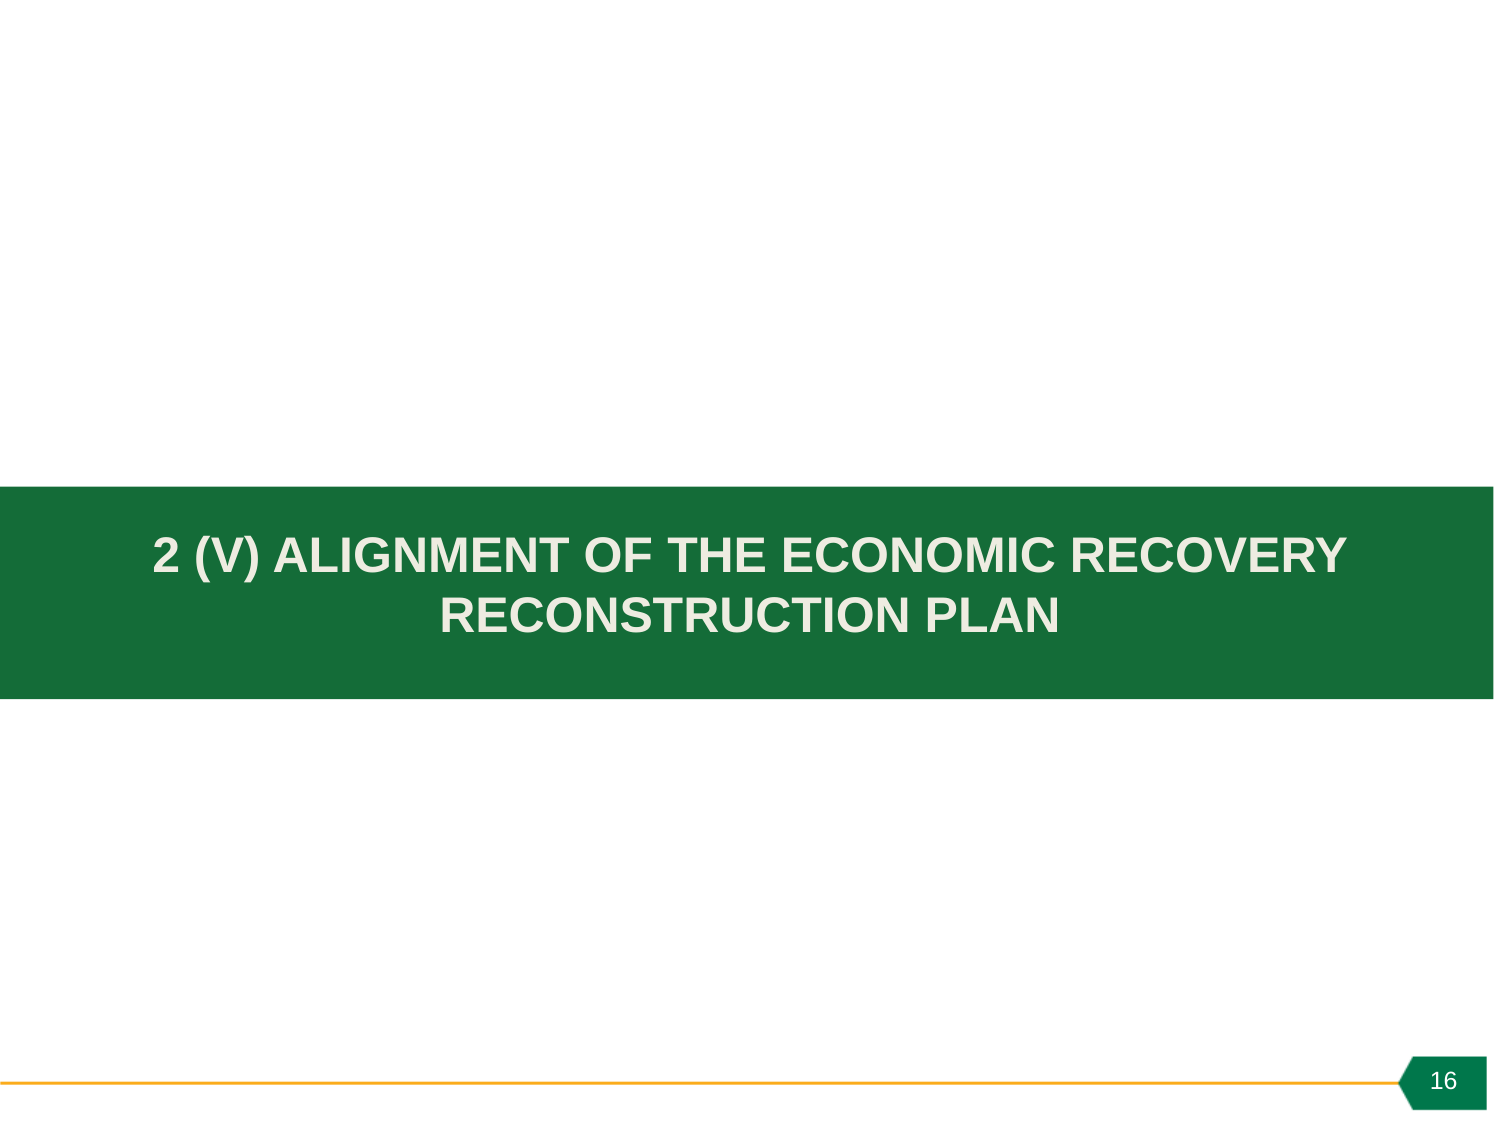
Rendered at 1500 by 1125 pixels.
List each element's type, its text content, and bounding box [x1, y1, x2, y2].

picture [0, 1039, 1500, 1125]
text_box 2 (V) ALIGNMENT OF THE ECONOMIC RECOVERY RECONSTRUCTION PLAN [24, 514, 1475, 650]
text_box [0, 486, 1494, 700]
